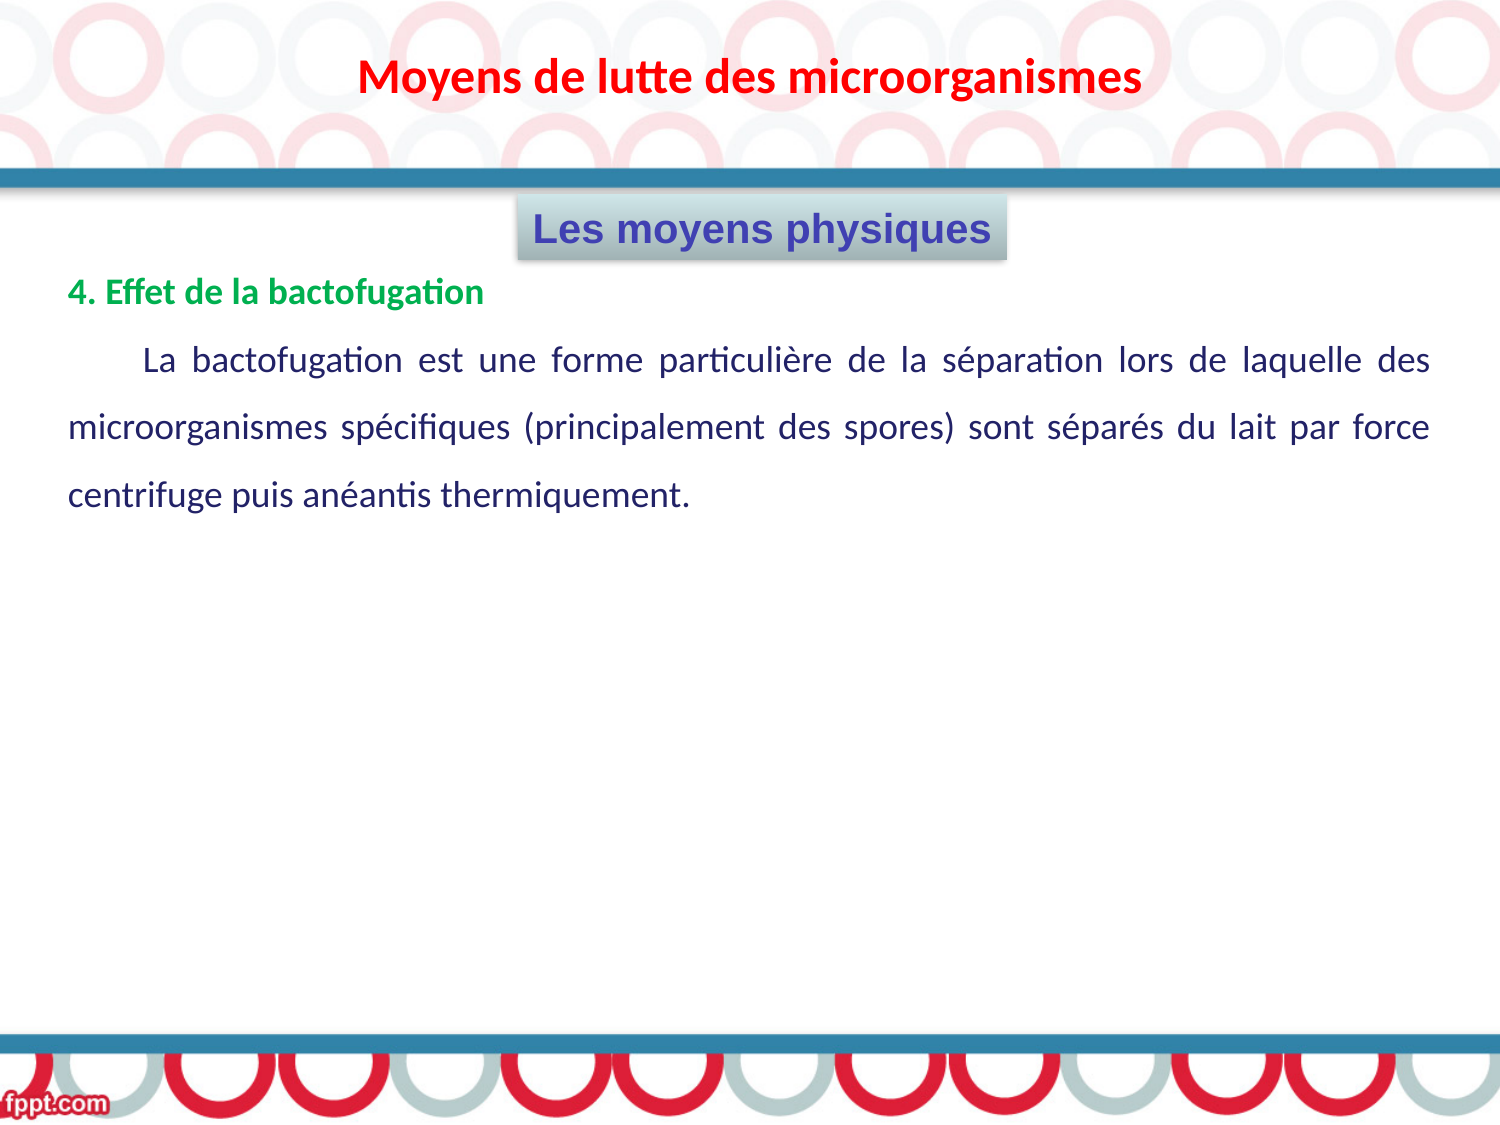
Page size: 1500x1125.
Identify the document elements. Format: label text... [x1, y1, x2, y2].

text_box 4. Effet de la bactofugation La bactofugation est une forme particulière de la séparation lors de laquelle des microorganismes spécifiques (principalement des spores) sont séparés du lait par force centrifuge puis anéantis thermiquement. [53, 117, 1447, 590]
text_box Moyens de lutte des microorganismes [74, 9, 1425, 138]
text_box Les moyens physiques [517, 194, 1007, 260]
picture [0, 0, 1500, 1125]
